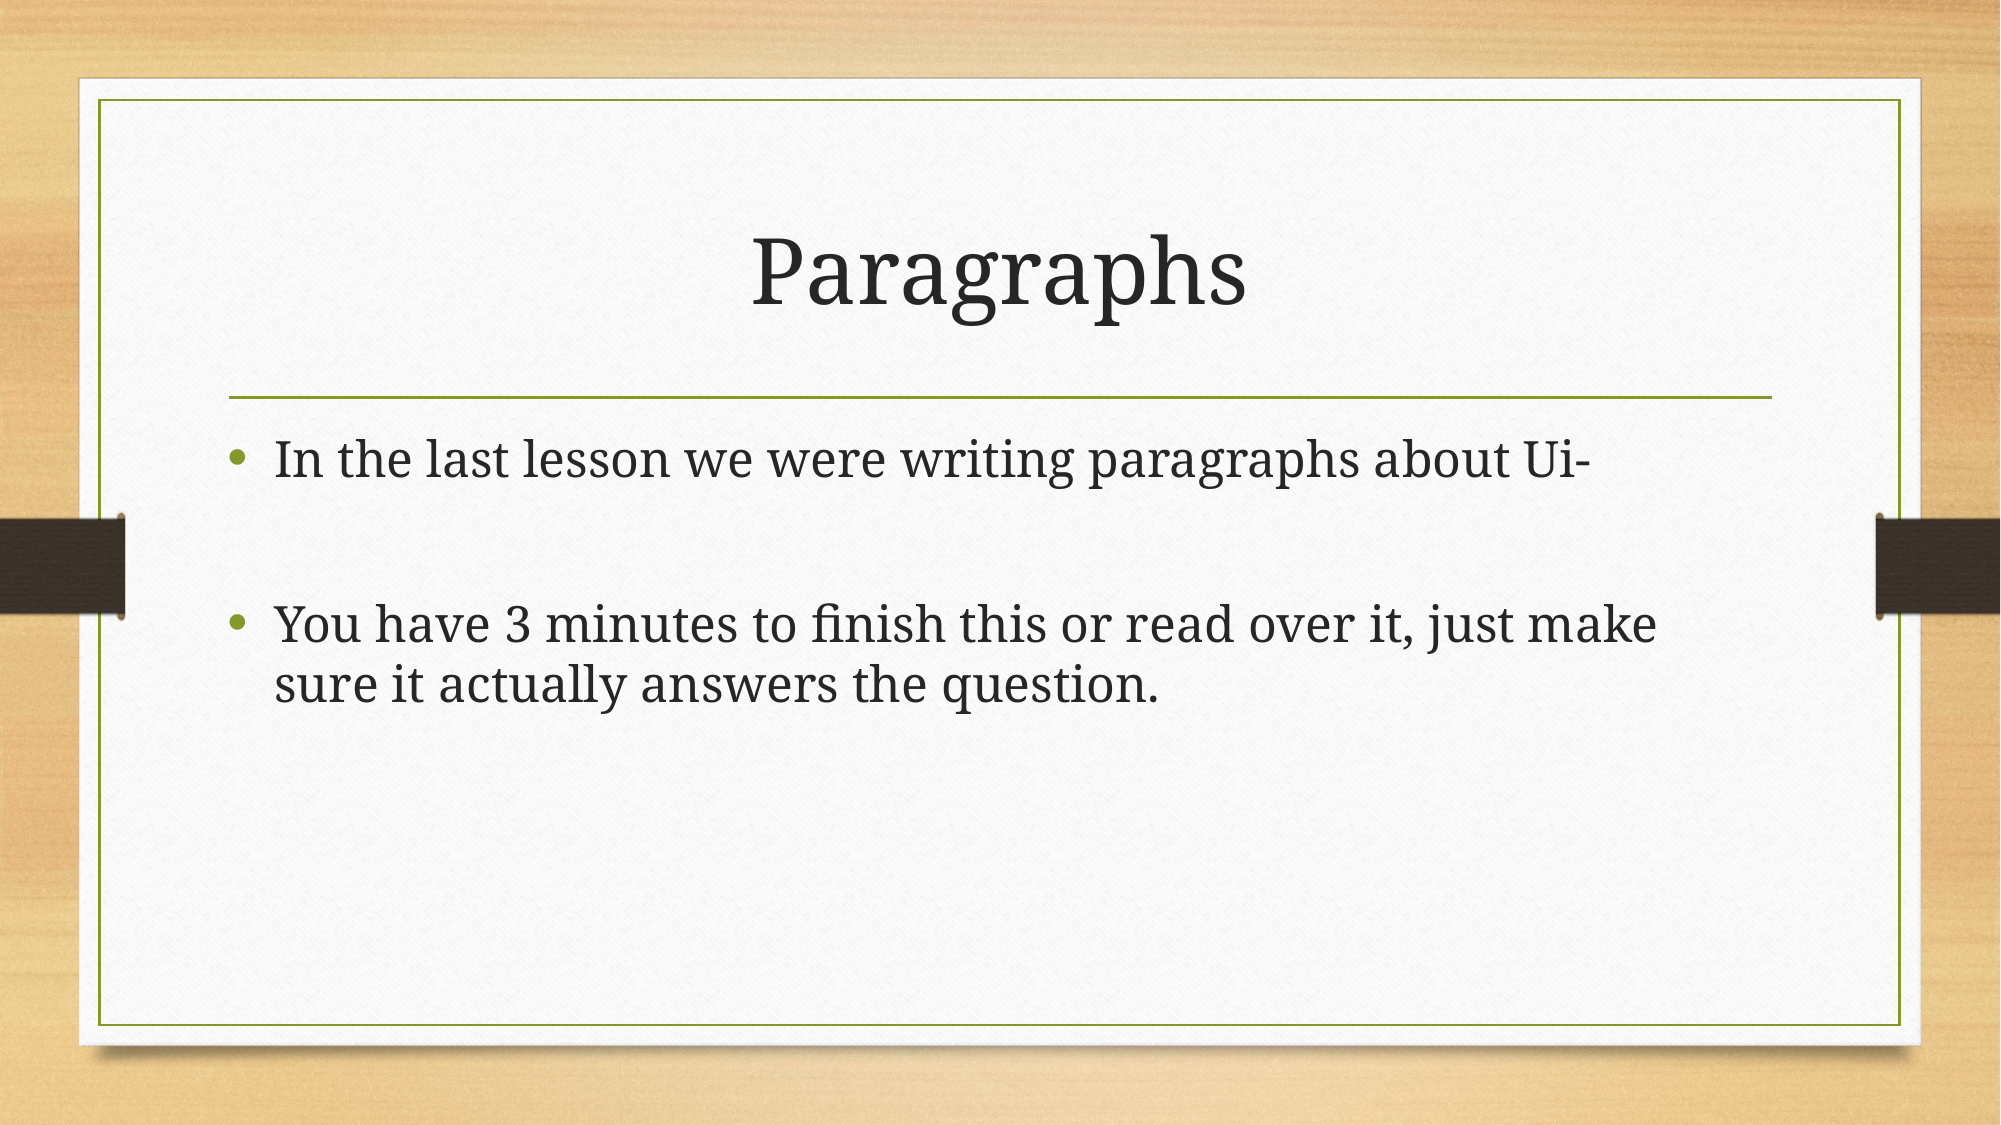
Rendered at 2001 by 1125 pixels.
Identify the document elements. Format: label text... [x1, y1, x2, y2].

picture [0, 0, 2001, 1125]
list In the last lesson we were writing paragraphs about Ui- You have 3 minutes to finish this or read over it, just make sure it actually answers the question. [212, 419, 1788, 964]
title Paragraphs [212, 161, 1788, 375]
